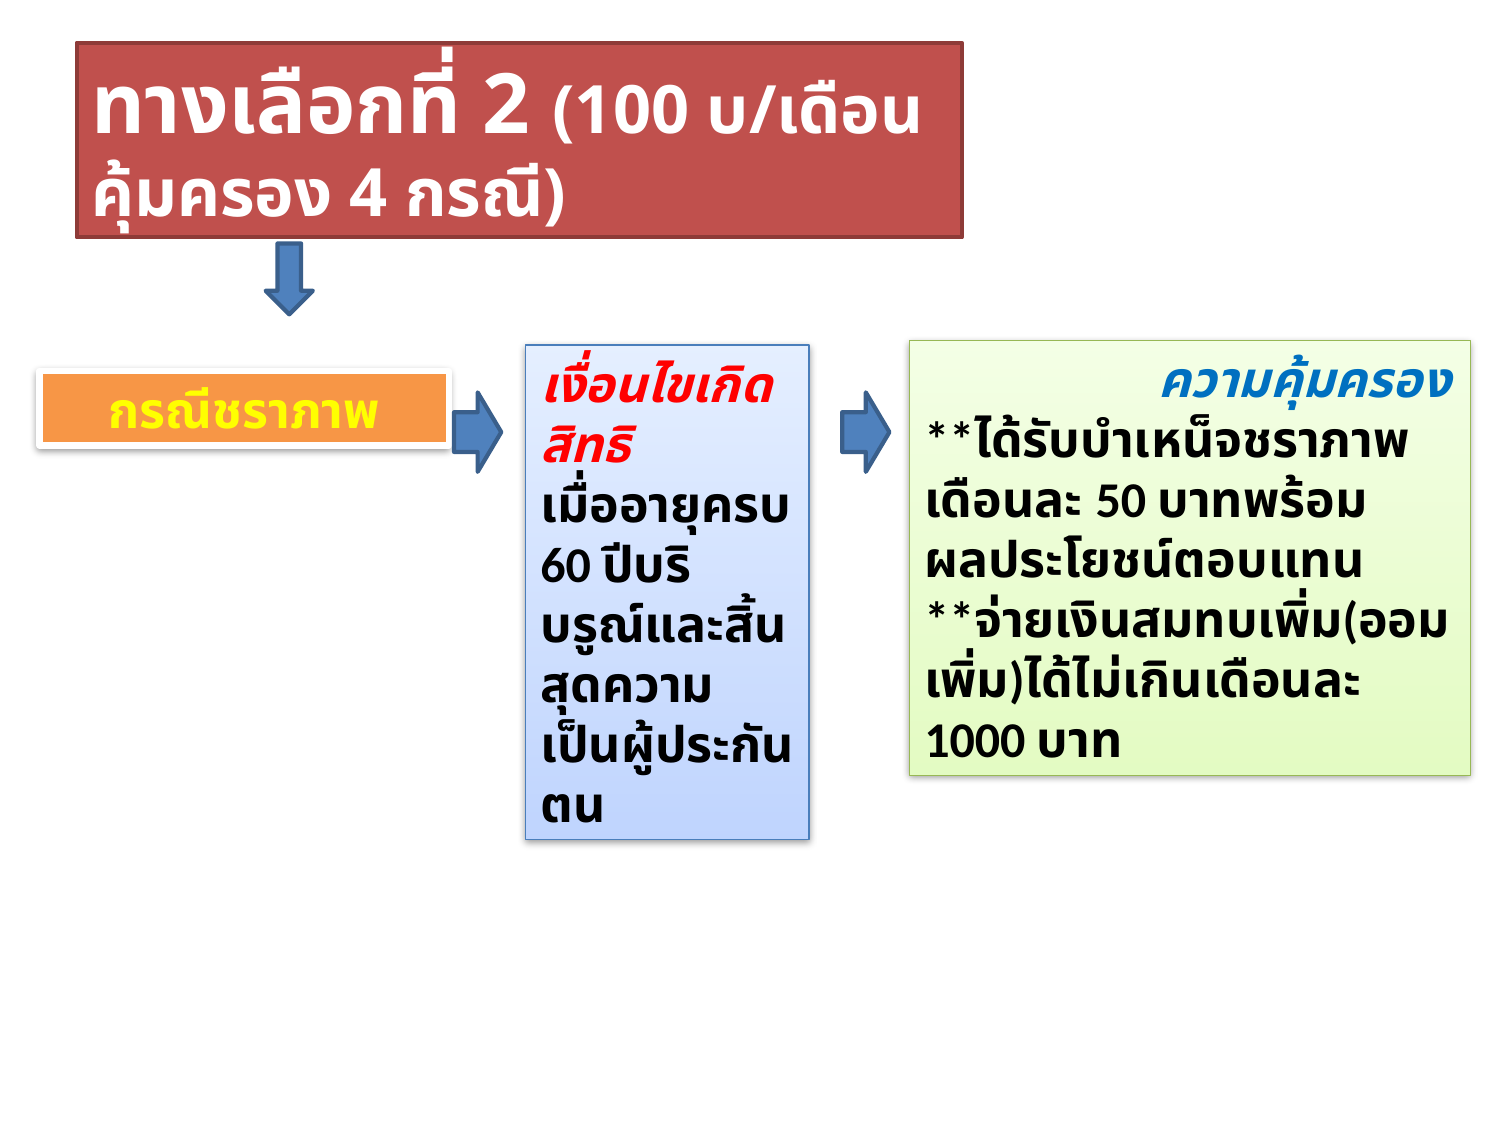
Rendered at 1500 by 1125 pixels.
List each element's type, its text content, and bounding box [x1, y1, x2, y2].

text_box [263, 241, 315, 317]
text_box [451, 390, 504, 474]
text_box เงื่อนไขเกิดสิทธิ เมื่ออายุครบ 60 ปีบริบรูณ์และสิ้นสุดความเป็นผู้ประกันตน [525, 344, 810, 840]
text_box กรณีชราภาพ [36, 368, 452, 449]
text_box ความคุ้มครอง **ได้รับบำเหน็จชราภาพเดือนละ 50 บาทพร้อม ผลประโยชน์ตอบแทน **จ่ายเงินสมทบเพิ่ม(ออมเพิ่ม)ได้ไม่เกินเดือนละ 1000 บาท [909, 340, 1471, 776]
text_box [840, 390, 892, 474]
text_box ทางเลือกที่ 2 (100 บ/เดือน คุ้มครอง 4 กรณี) [75, 41, 964, 239]
